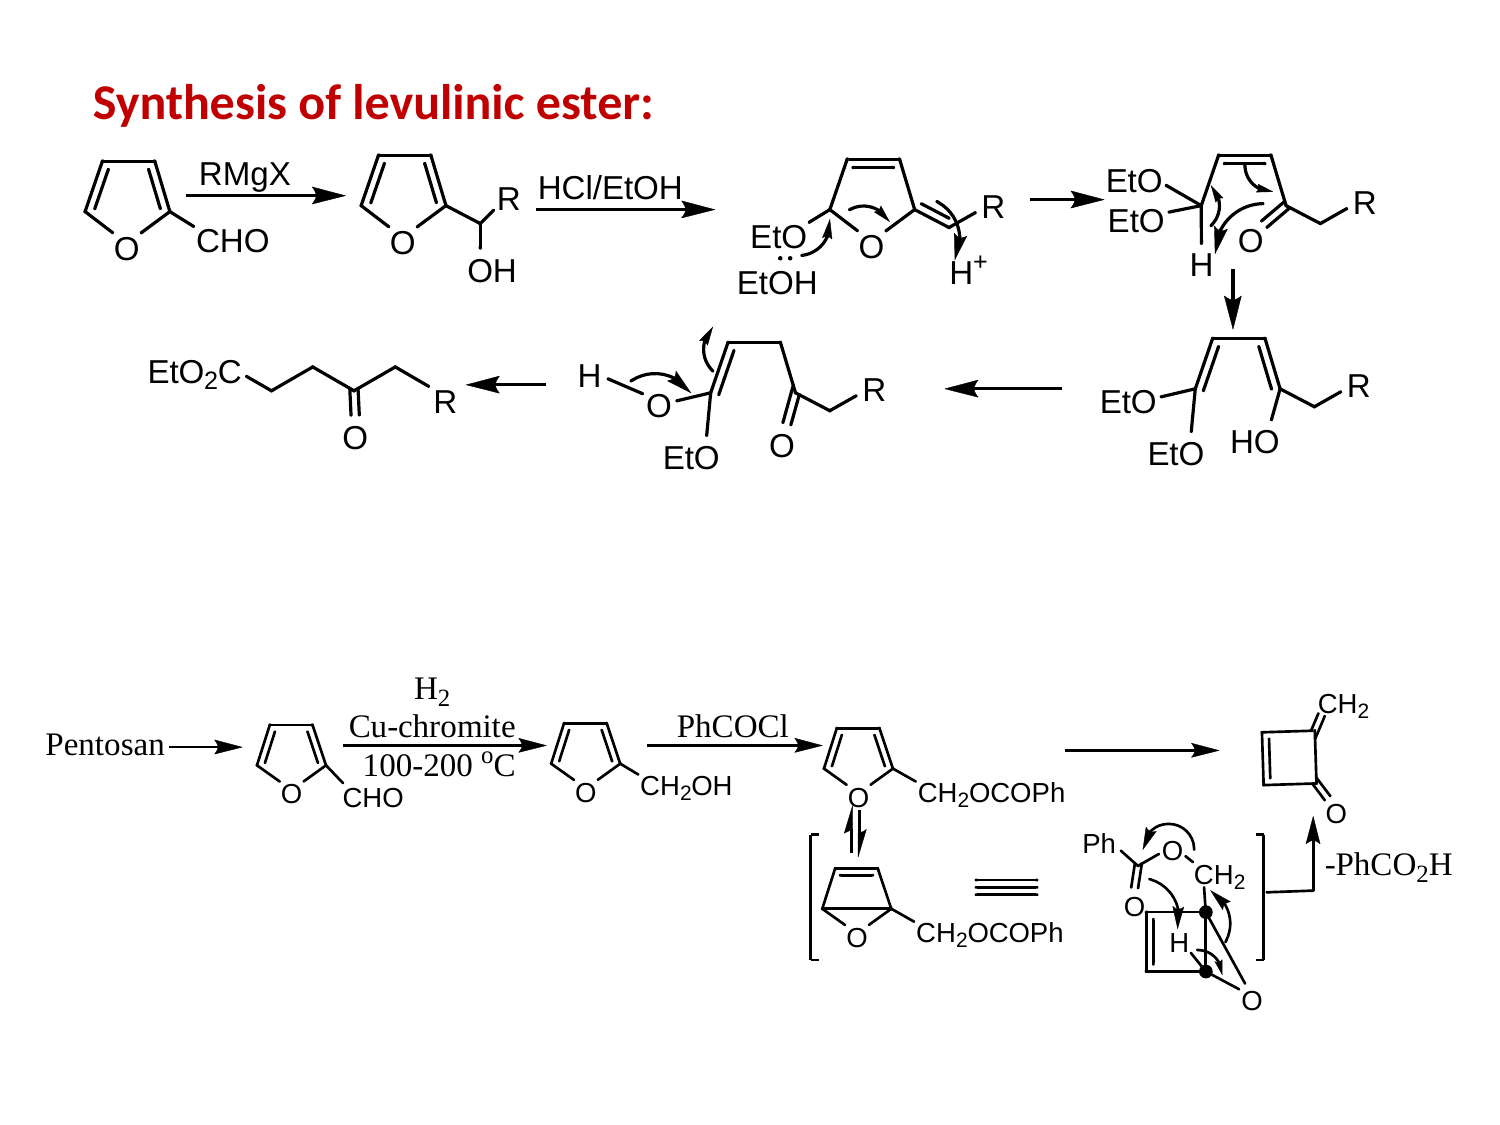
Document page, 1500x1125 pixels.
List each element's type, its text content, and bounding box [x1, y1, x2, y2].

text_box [76, 149, 1388, 476]
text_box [39, 662, 1463, 1013]
text_box Synthesis of levulinic ester: [78, 62, 670, 138]
